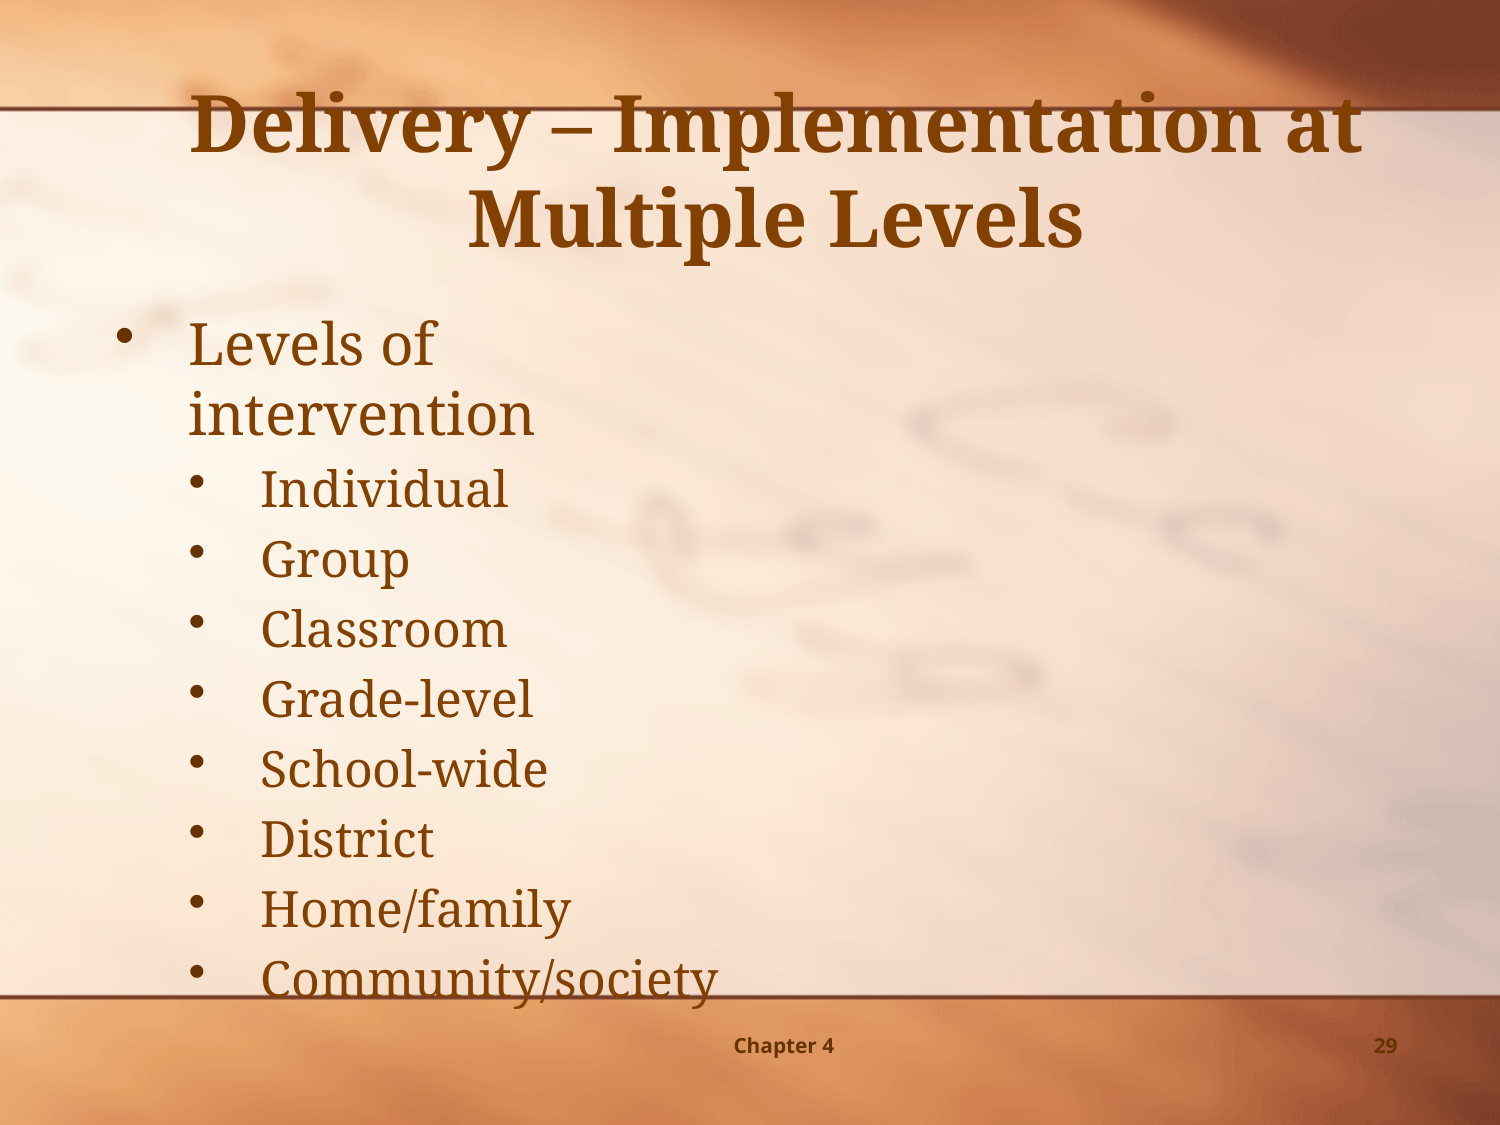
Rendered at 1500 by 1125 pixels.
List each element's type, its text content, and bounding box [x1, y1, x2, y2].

title Delivery – Implementation at Multiple Levels [137, 75, 1416, 263]
picture [0, 0, 1500, 1125]
slide_number 29 [1099, 1024, 1413, 1101]
footer Chapter 4 [533, 1024, 1035, 1101]
list Levels of intervention Individual Group Classroom Grade-level School-wide District Home/family Community/society [99, 299, 788, 1038]
